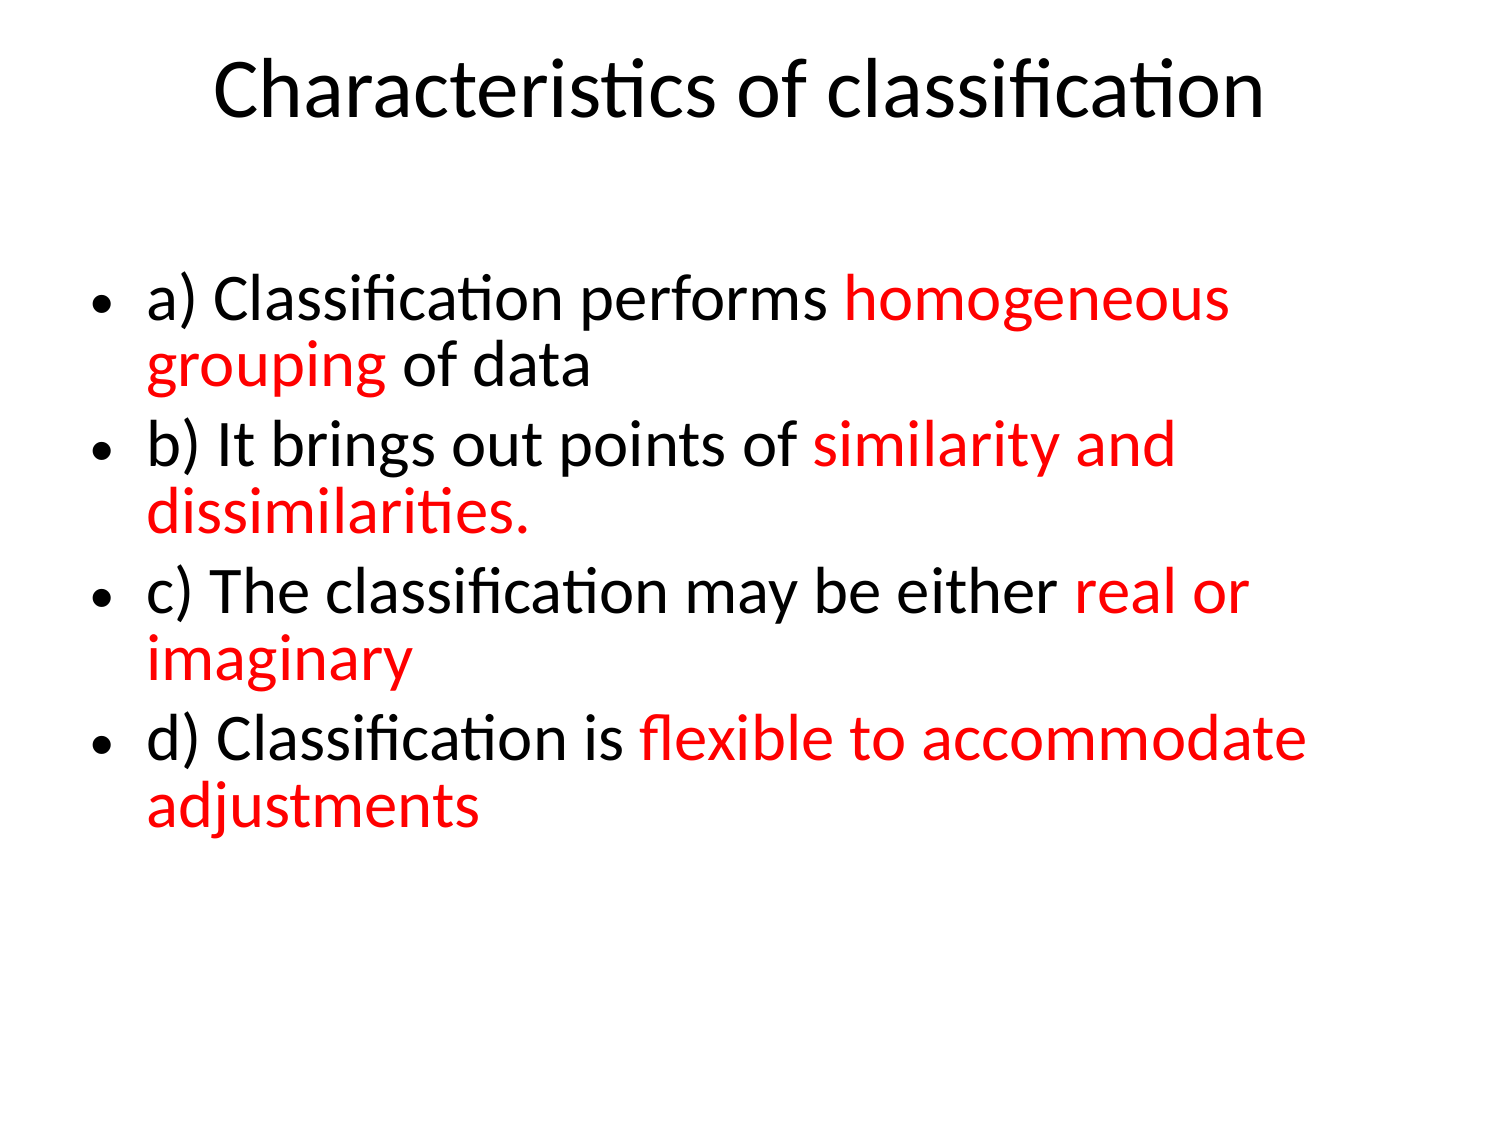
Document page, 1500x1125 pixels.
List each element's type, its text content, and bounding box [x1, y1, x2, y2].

list a) Classification performs homogeneous grouping of data b) It brings out points of similarity and dissimilarities. c) The classification may be either real or imaginary d) Classification is flexible to accommodate adjustments [75, 262, 1425, 1005]
title Characteristics of classification [75, 45, 1425, 233]
